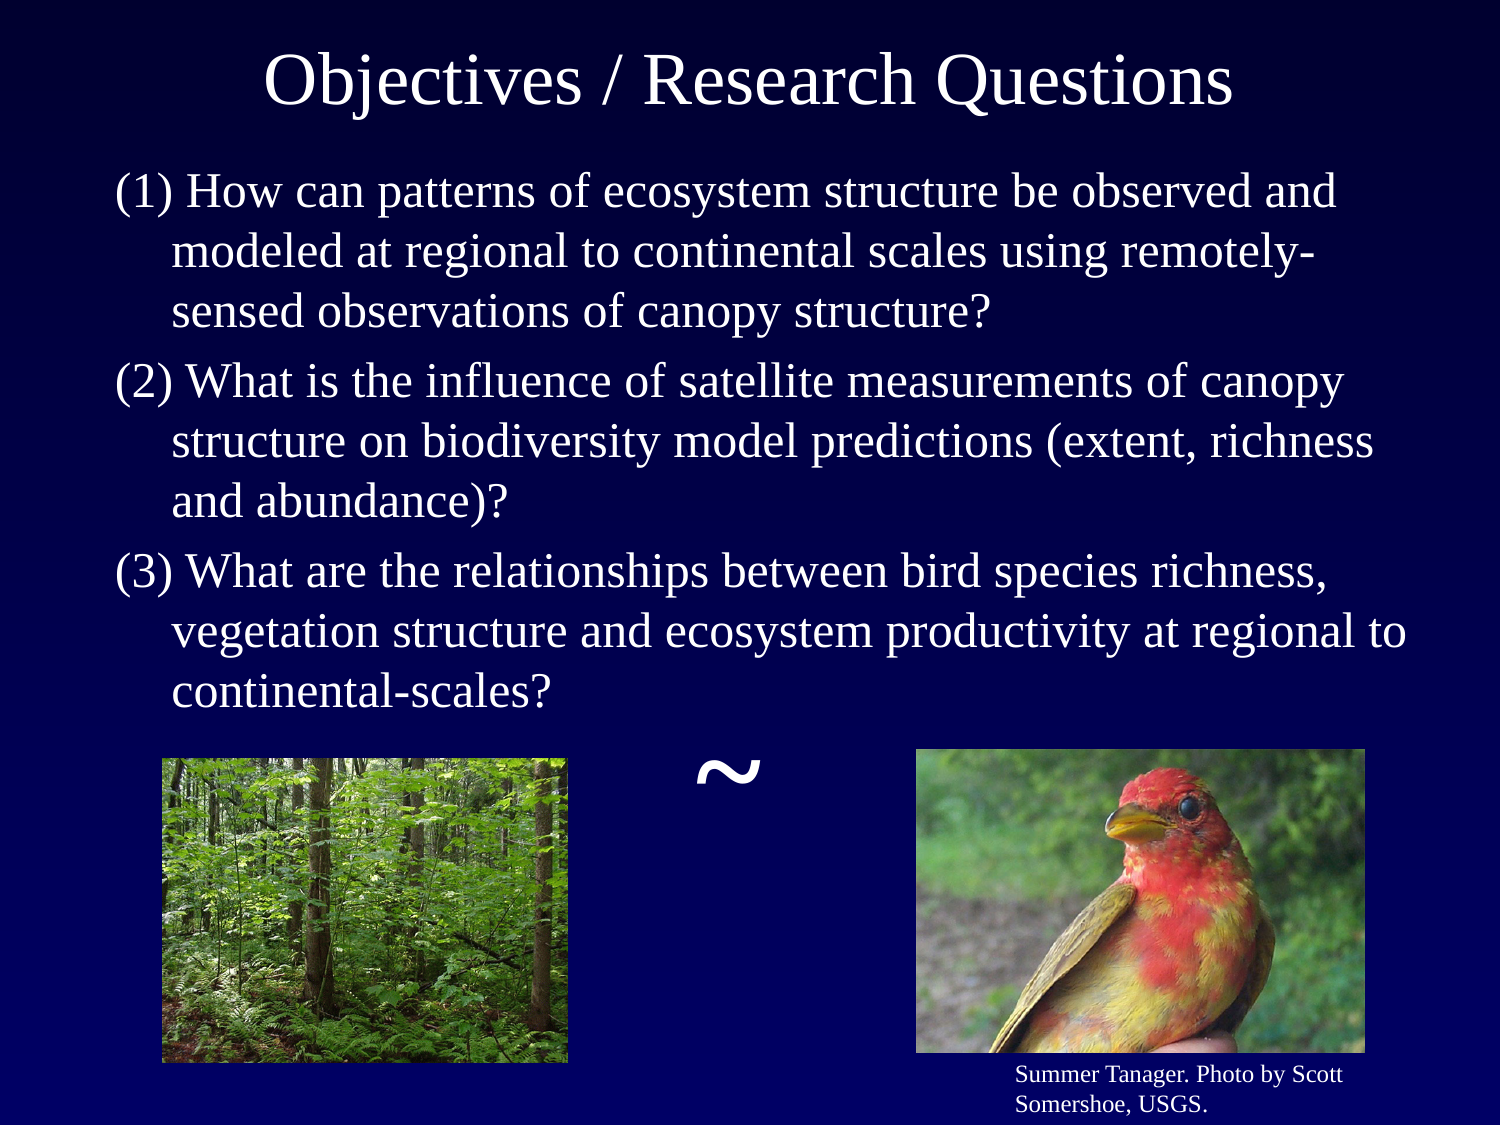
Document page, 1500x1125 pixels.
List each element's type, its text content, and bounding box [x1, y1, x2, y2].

title Objectives / Research Questions [112, 12, 1388, 138]
text_box Summer Tanager. Photo by Scott Somershoe, USGS. [999, 1050, 1475, 1125]
picture [162, 758, 569, 1063]
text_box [916, 749, 1366, 1053]
text_box ~ [681, 680, 791, 846]
list (1) How can patterns of ecosystem structure be observed and modeled at regional to continental scales using remotely-sensed observations of canopy structure? (2) What is the influence of satellite measurements of canopy structure on biodiversity model predictions (extent, richness and abundance)? (3) What are the relationships between bird species richness, vegetation structure and ecosystem productivity at regional to continental-scales? [99, 149, 1426, 826]
